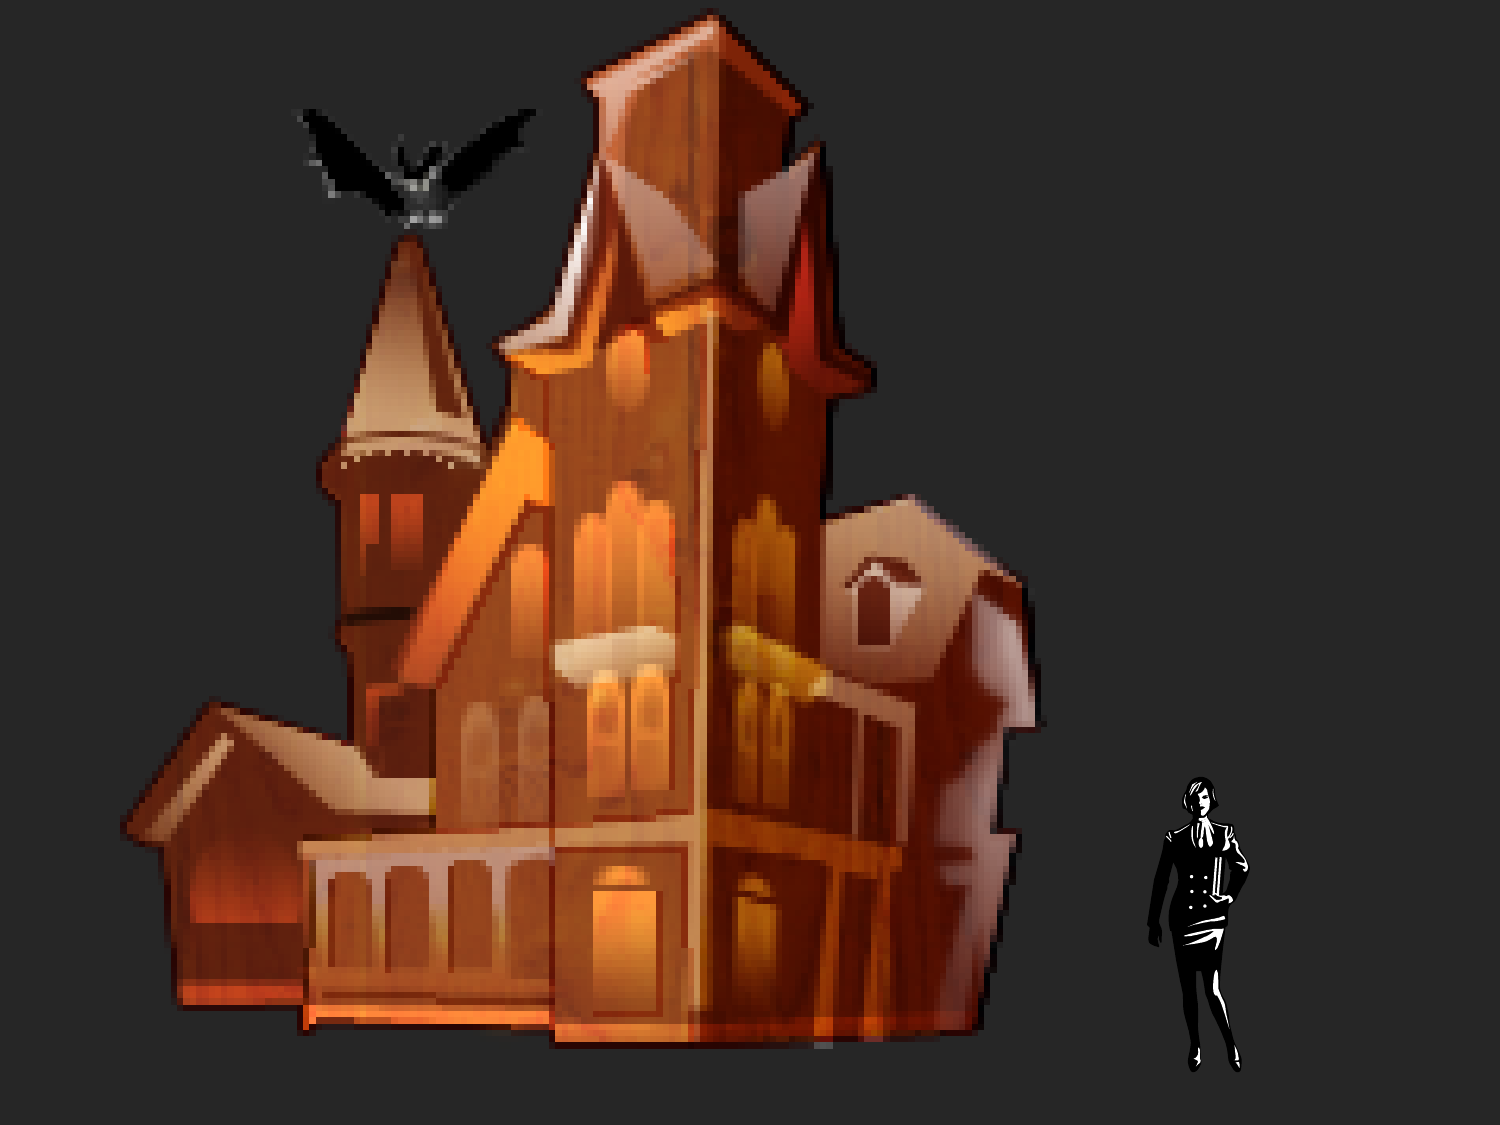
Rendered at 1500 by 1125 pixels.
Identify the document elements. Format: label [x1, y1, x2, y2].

picture [64, 0, 1251, 1107]
